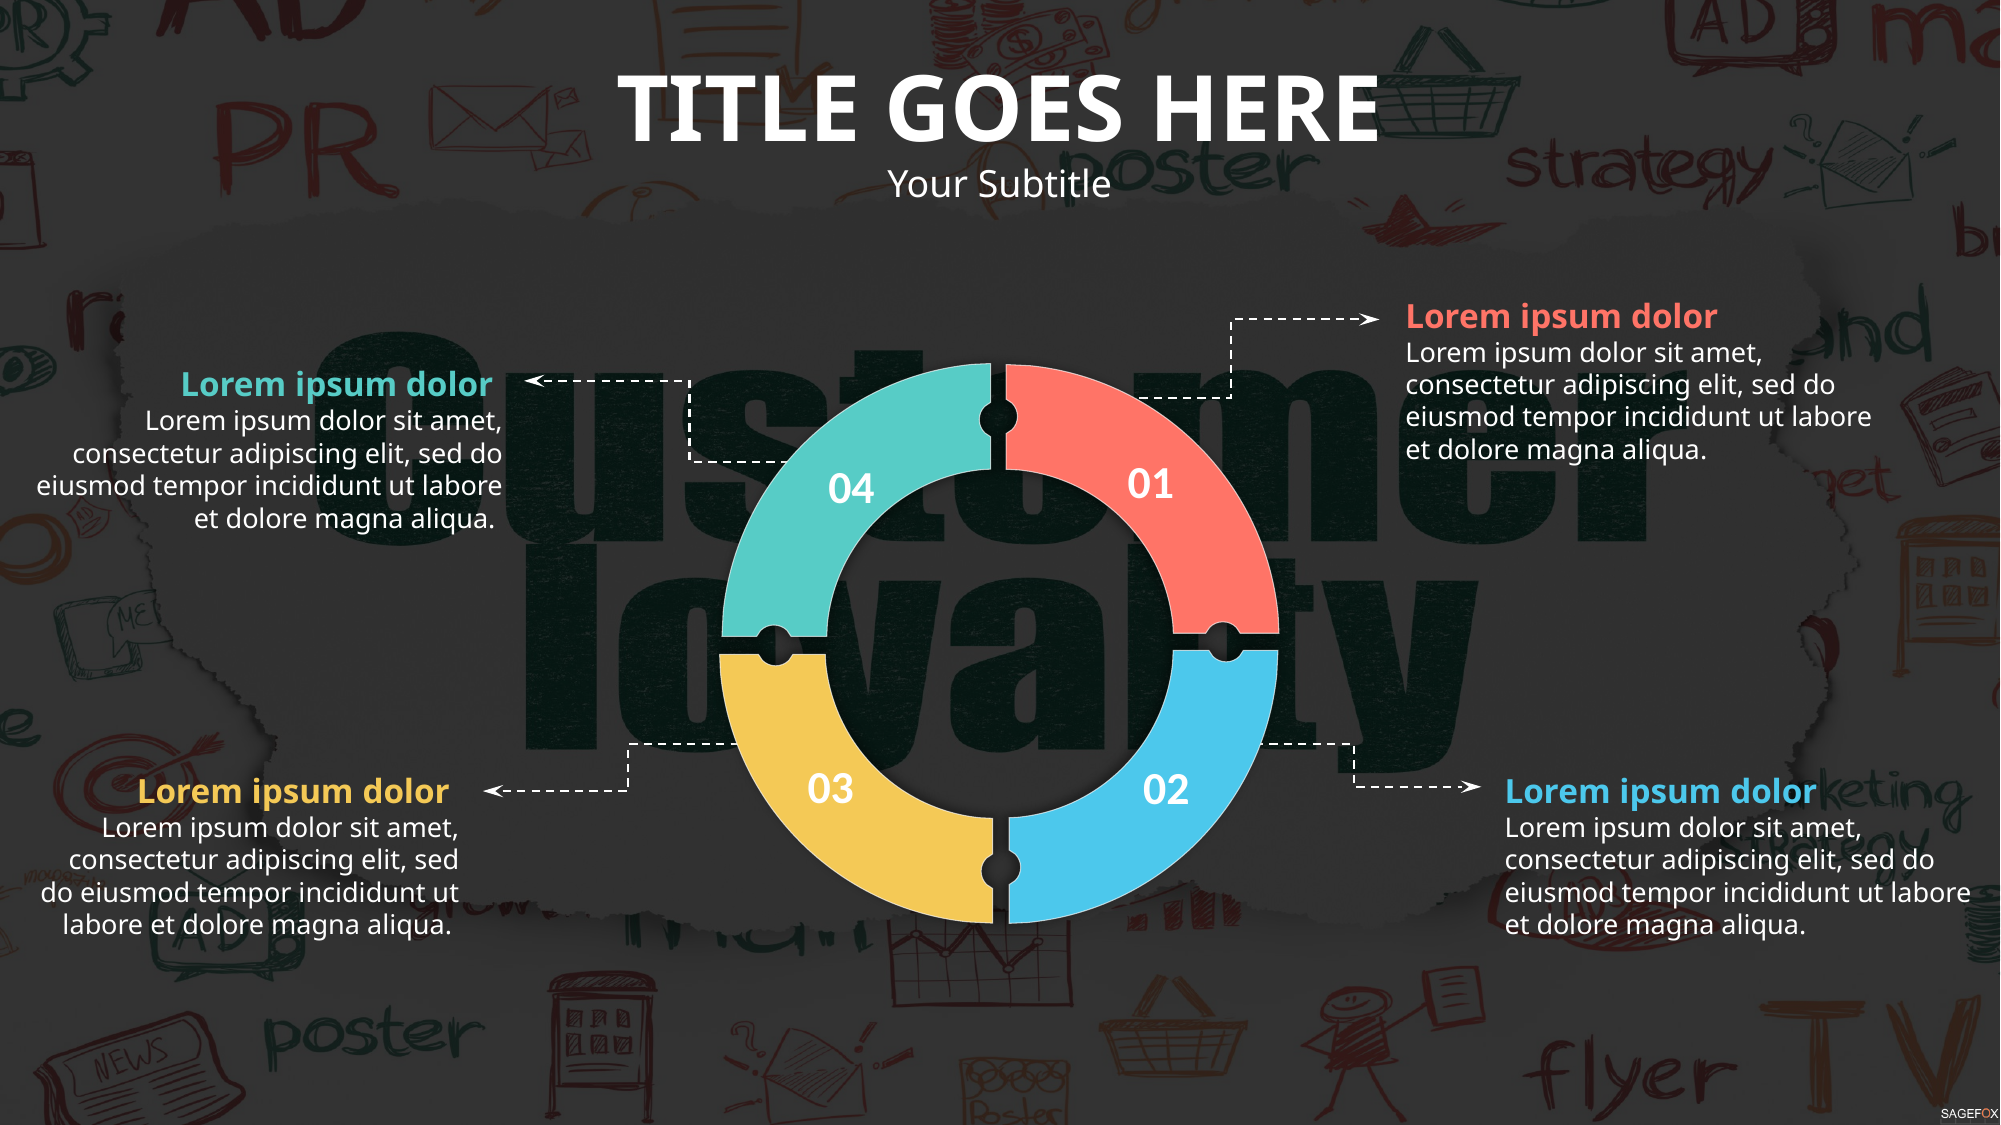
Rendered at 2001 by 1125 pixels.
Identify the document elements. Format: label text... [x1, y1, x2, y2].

text_box Lorem ipsum dolor Lorem ipsum dolor sit amet, consectetur adipiscing elit, sed do eiusmod tempor incididunt ut labore et dolore magna aliqua. [1395, 289, 1889, 470]
text_box Lorem ipsum dolor Lorem ipsum dolor sit amet, consectetur adipiscing elit, sed do eiusmod tempor incididunt ut labore et dolore magna aliqua. [15, 358, 513, 539]
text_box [719, 654, 993, 924]
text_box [482, 744, 719, 792]
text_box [1278, 743, 1482, 787]
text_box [1009, 650, 1278, 924]
picture [0, 0, 2001, 1125]
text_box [1081, 319, 1380, 398]
text_box Lorem ipsum dolor Lorem ipsum dolor sit amet, consectetur adipiscing elit, sed do eiusmod tempor incididunt ut labore et dolore magna aliqua. [23, 765, 469, 946]
text_box Lorem ipsum dolor Lorem ipsum dolor sit amet, consectetur adipiscing elit, sed do eiusmod tempor incididunt ut labore et dolore magna aliqua. [1494, 765, 1988, 946]
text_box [721, 363, 991, 637]
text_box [523, 380, 721, 463]
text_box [1006, 364, 1279, 634]
text_box TITLE GOES HERE Your Subtitle [548, 42, 1452, 212]
